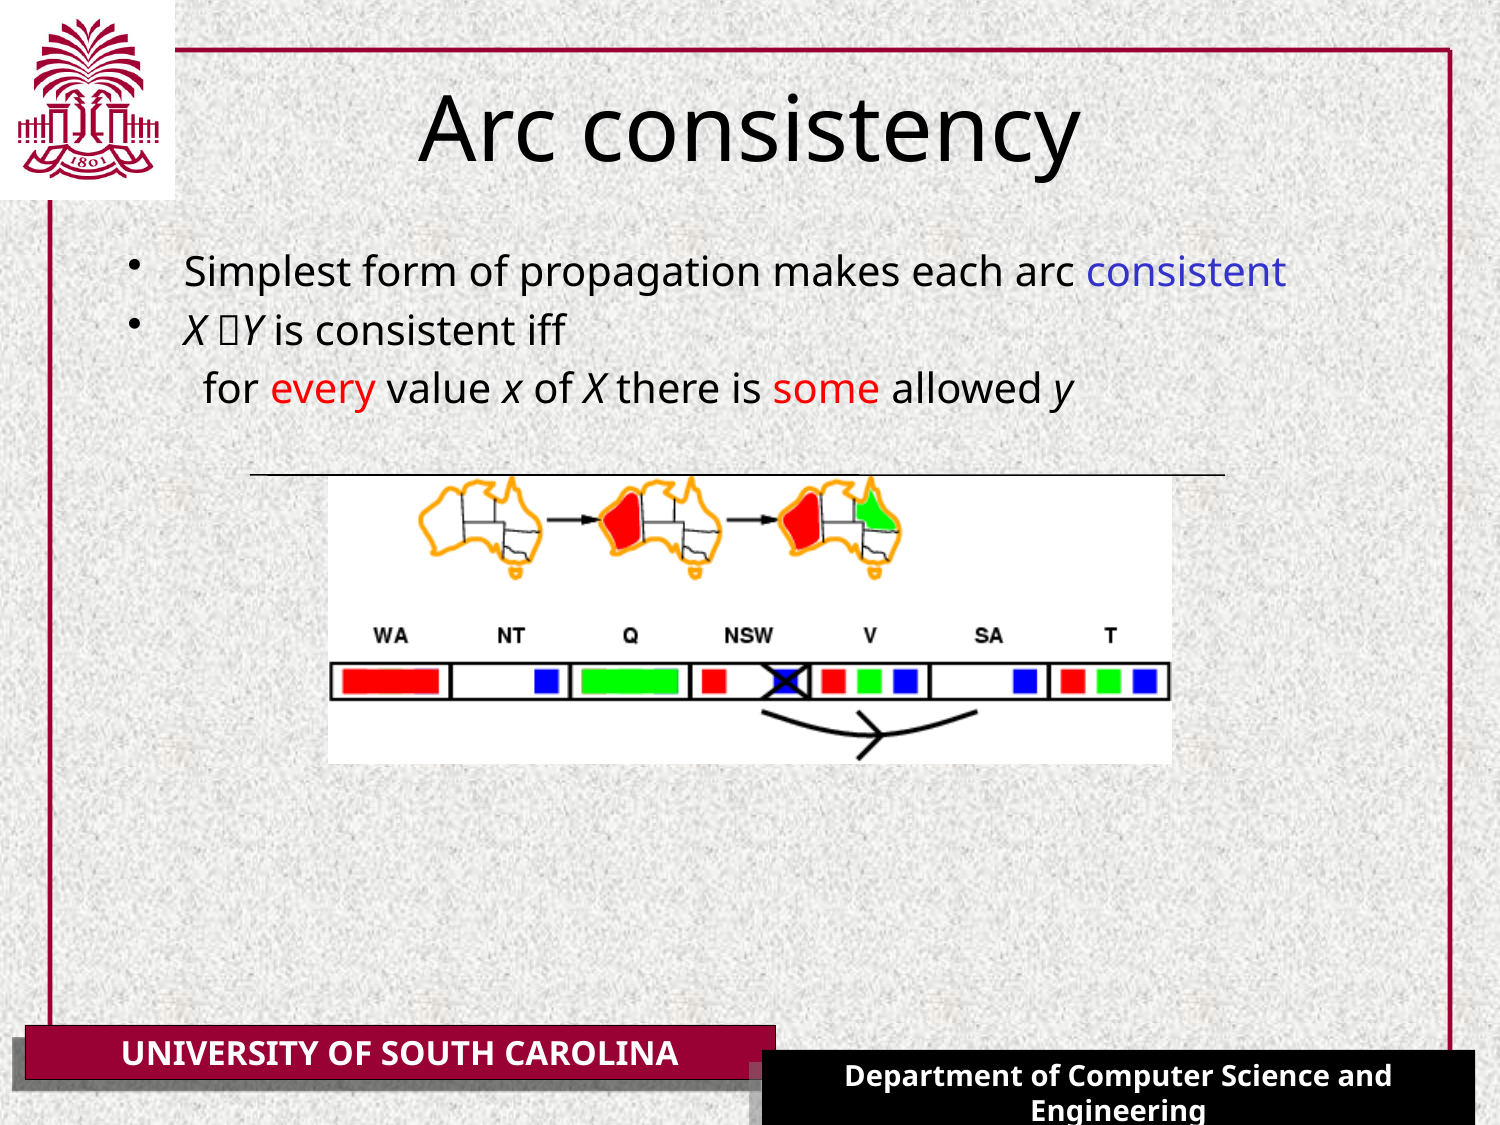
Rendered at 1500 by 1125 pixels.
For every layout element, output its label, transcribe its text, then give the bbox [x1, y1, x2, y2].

picture [0, 0, 1500, 1125]
list Simplest form of propagation makes each arc consistent X Y is consistent iff for every value x of X there is some allowed y [112, 237, 1388, 1013]
picture [13, 1038, 749, 1091]
title Arc consistency [112, 37, 1388, 213]
